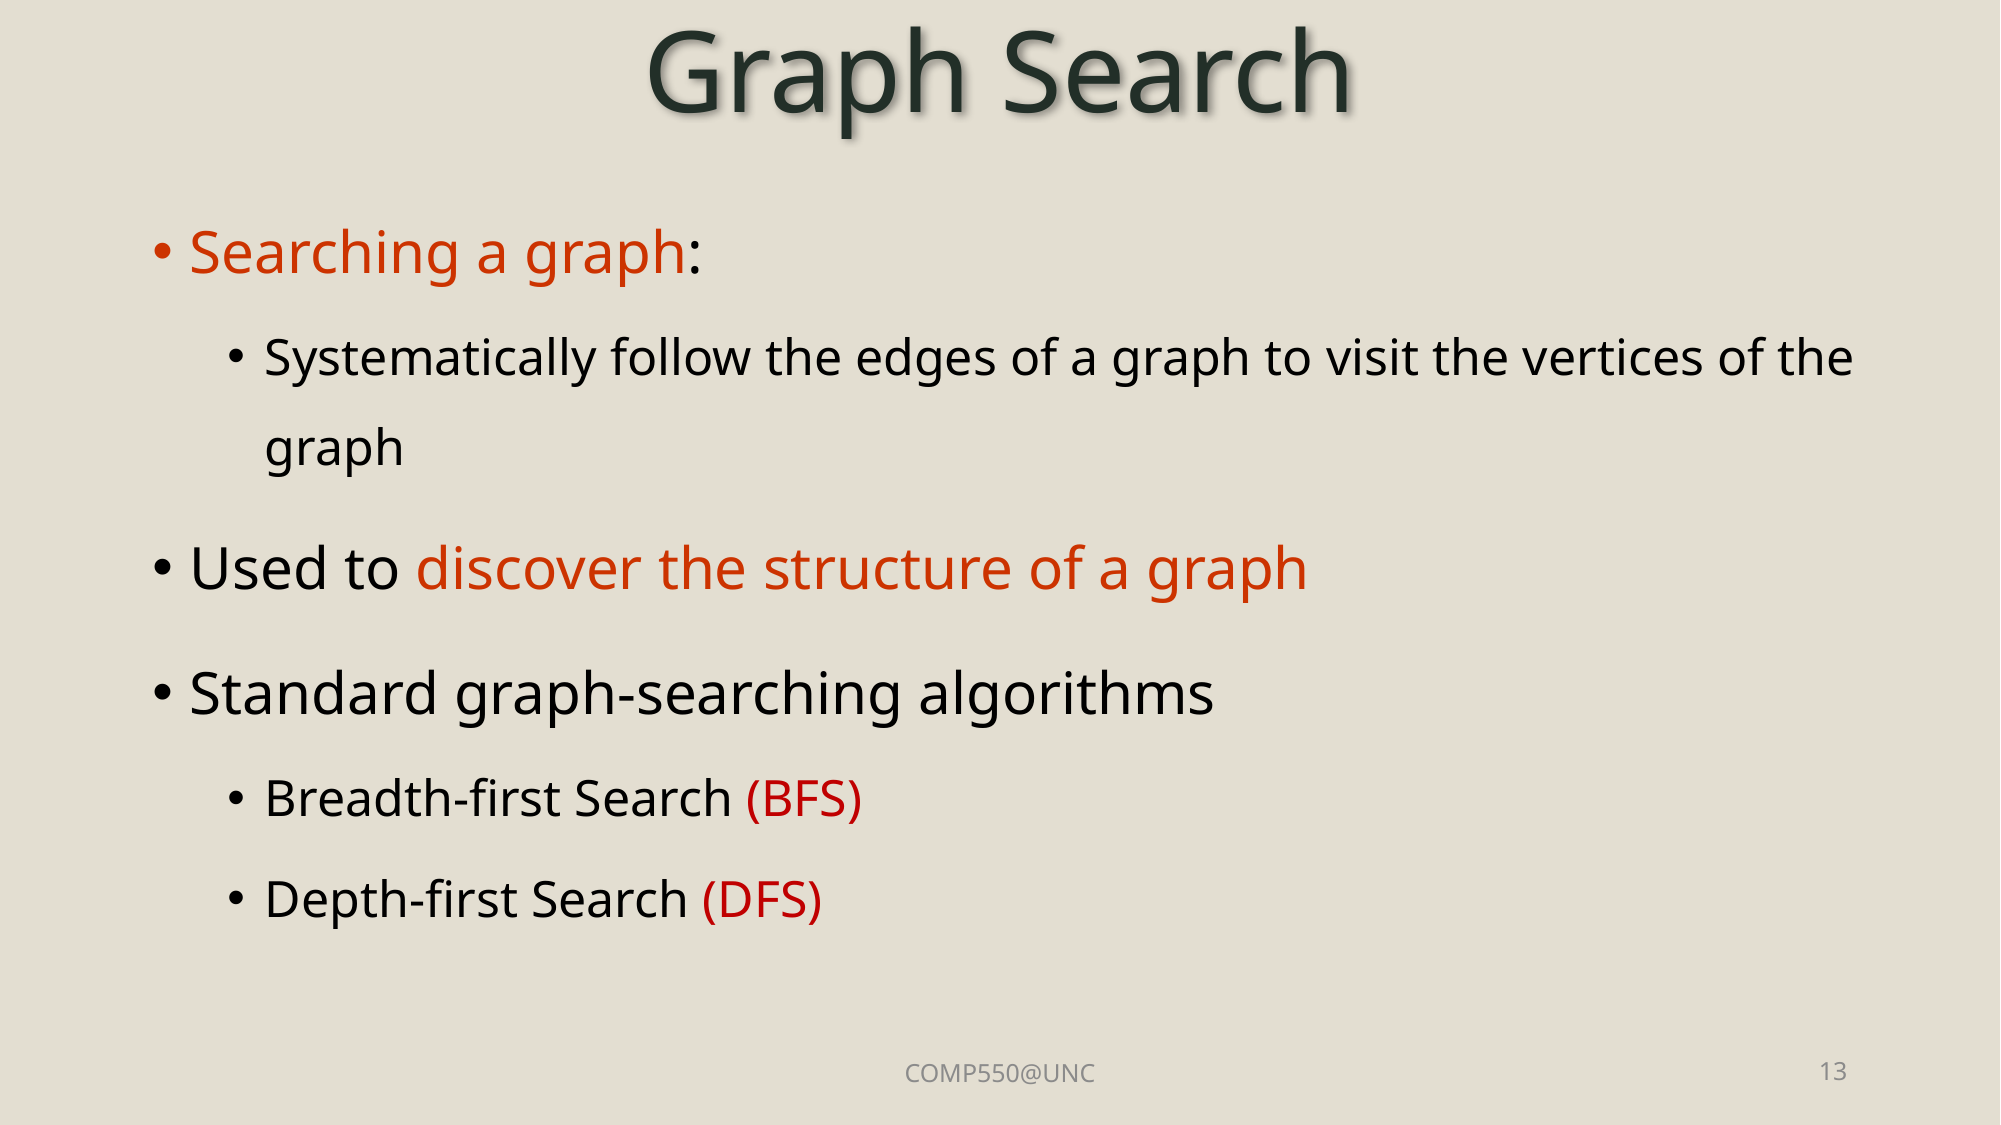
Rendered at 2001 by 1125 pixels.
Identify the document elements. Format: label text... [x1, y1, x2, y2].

footer COMP550@UNC [662, 1042, 1338, 1103]
text_box Graph Search [0, 0, 2000, 153]
slide_number 13 [1412, 1042, 1863, 1103]
text_box Searching a graph: Systematically follow the edges of a graph to visit the vertices of the graph Used to discover the structure of a graph Standard graph-searching algorithms Breadth-first Search (BFS) Depth-first Search (DFS) [137, 172, 1894, 937]
